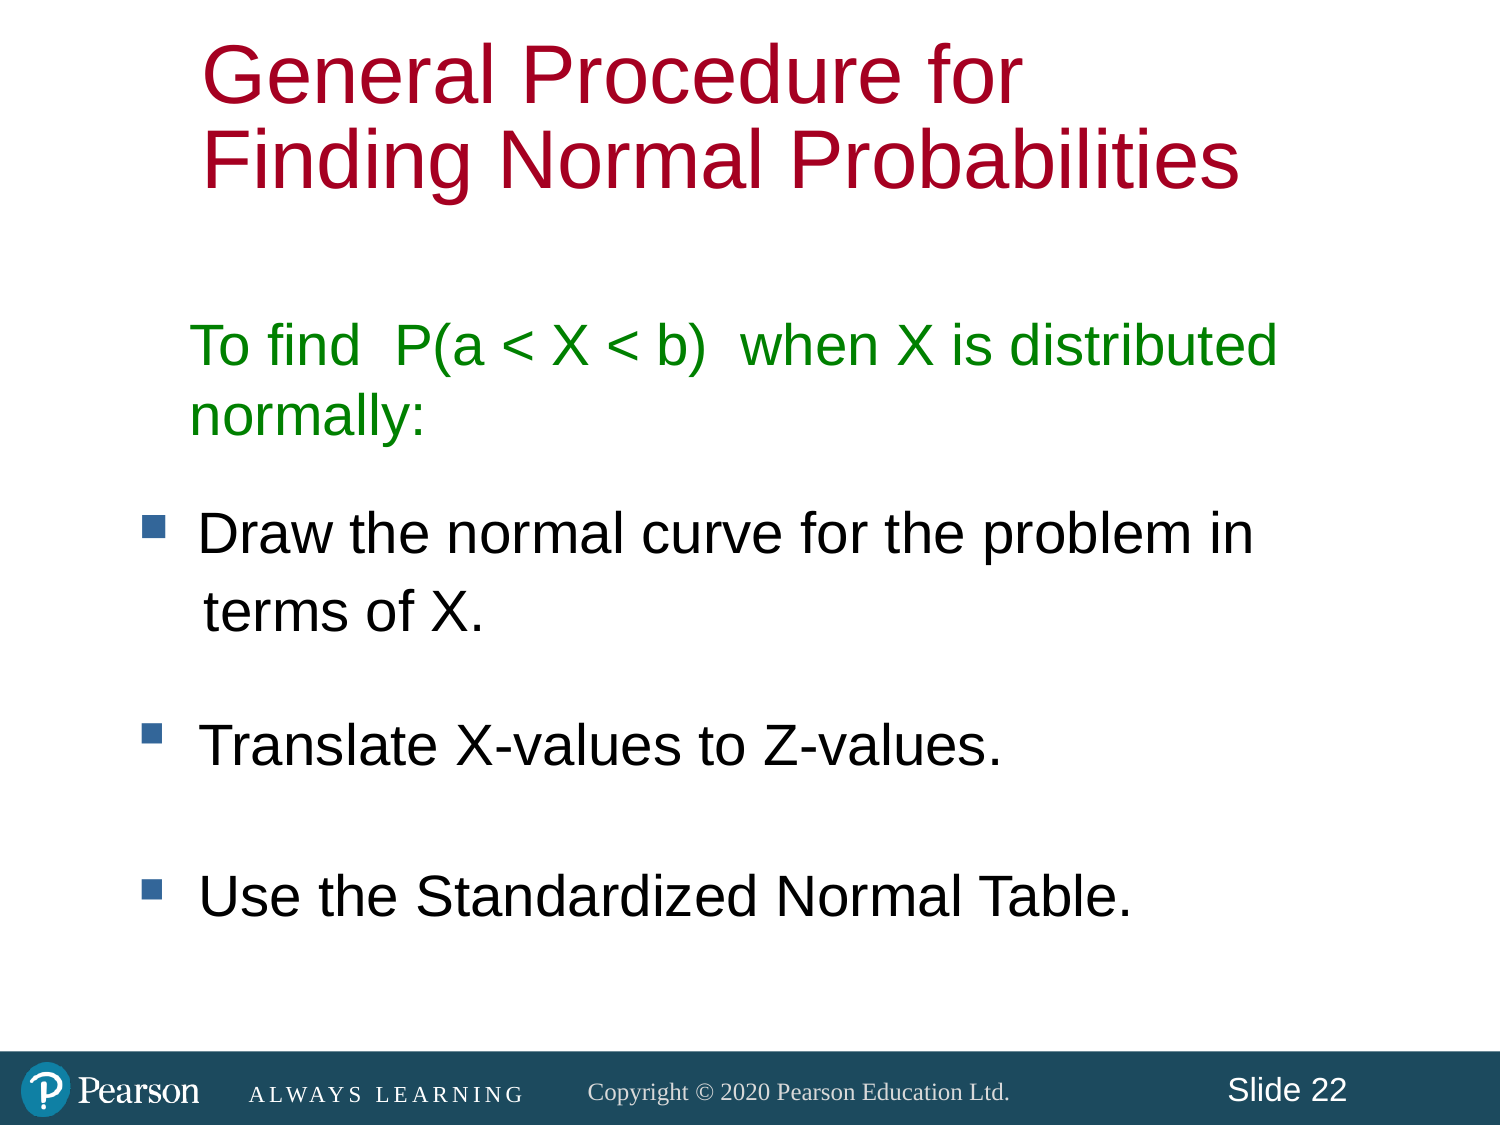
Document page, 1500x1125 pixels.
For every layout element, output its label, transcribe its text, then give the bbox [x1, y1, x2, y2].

picture [21, 1062, 199, 1117]
text_box To find P(a < X < b) when X is distributed normally: [174, 299, 1325, 455]
list Draw the normal curve for the problem in terms of X. Translate X-values to Z-values. Use the Standardized Normal Table. [125, 493, 1300, 1019]
title General Procedure for Finding Normal Probabilities [187, 24, 1300, 213]
